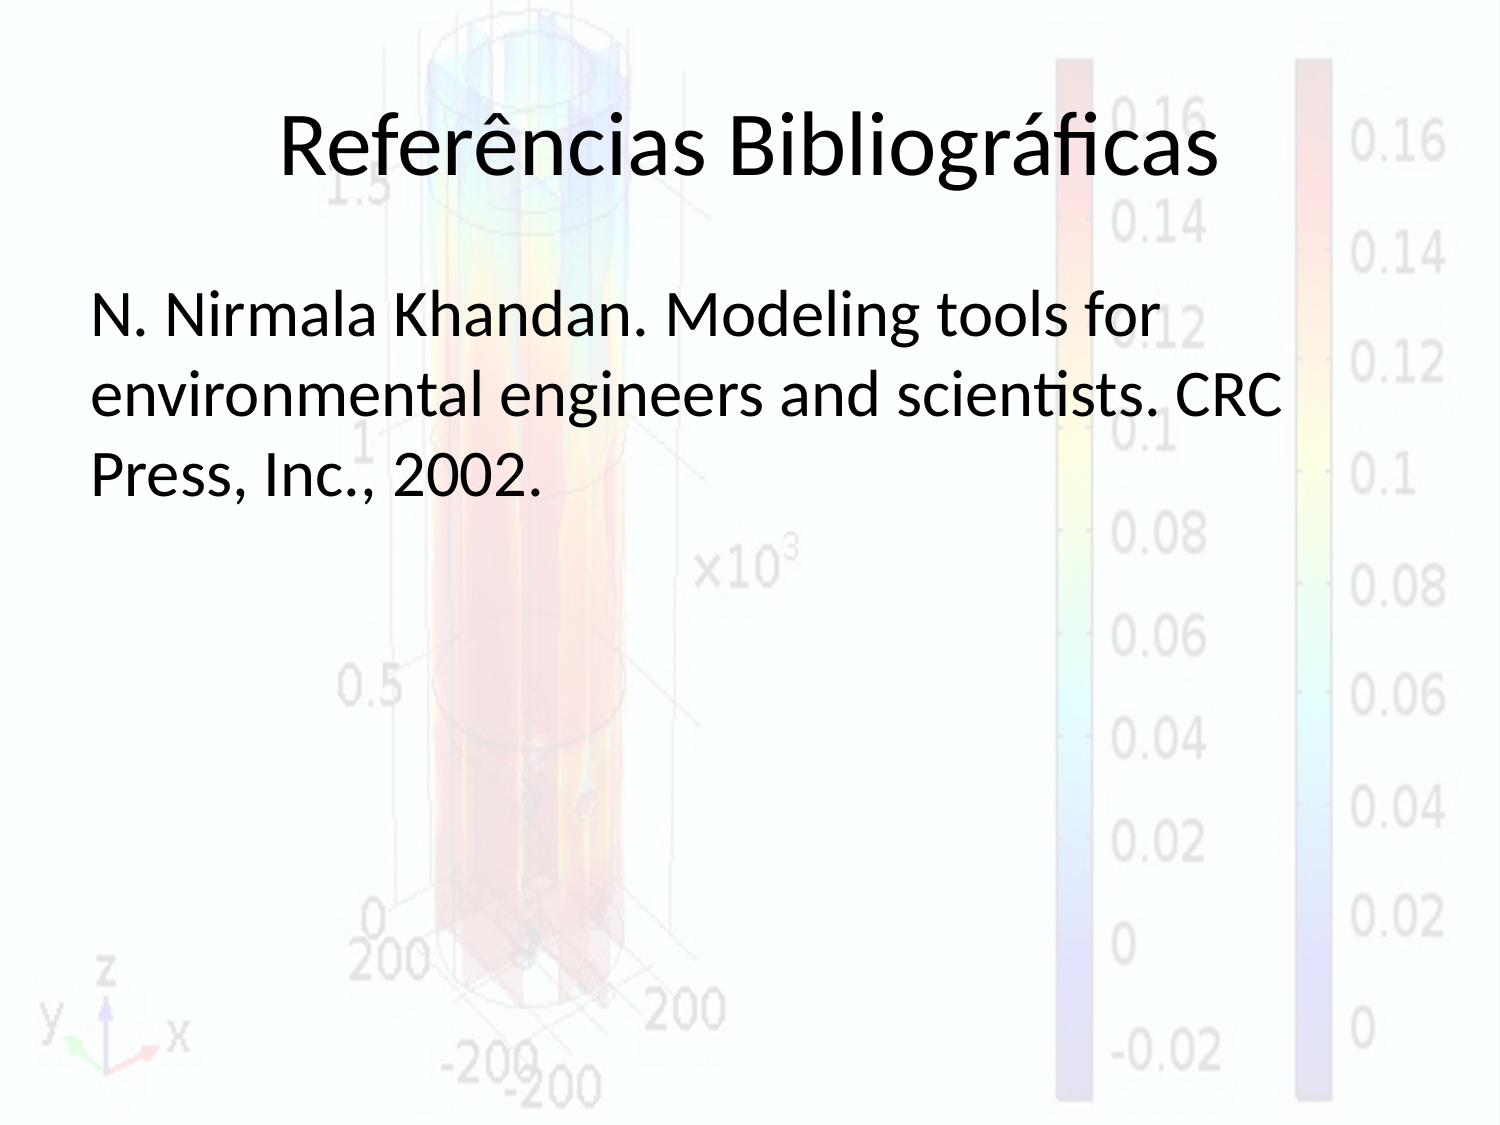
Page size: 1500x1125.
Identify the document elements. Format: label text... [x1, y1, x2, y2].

title Referências Bibliográficas [75, 45, 1425, 233]
list N. Nirmala Khandan. Modeling tools for environmental engineers and scientists. CRC Press, Inc., 2002. [75, 262, 1425, 1005]
